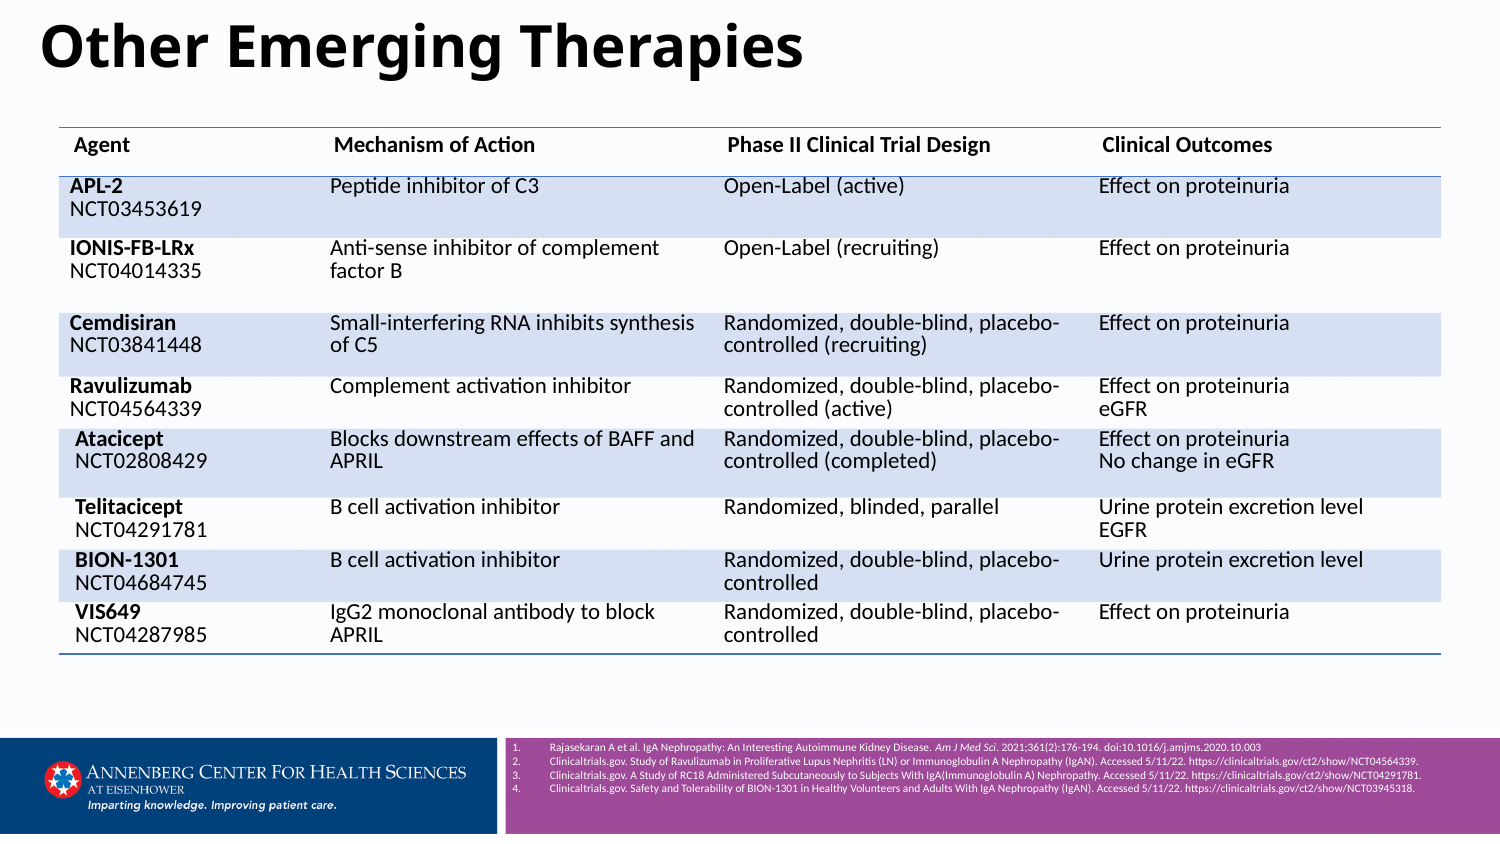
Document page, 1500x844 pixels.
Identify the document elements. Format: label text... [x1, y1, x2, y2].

table_cell Atacicept NCT02808429 [59, 429, 319, 498]
table_cell Effect on proteinuria [1087, 177, 1441, 238]
table_cell BION-1301 NCT04684745 [59, 550, 319, 602]
table_cell Ravulizumab NCT04564339 [59, 377, 319, 429]
table_header Clinical Outcomes [1087, 128, 1441, 176]
table_cell Cemdisiran NCT03841448 [59, 313, 319, 377]
table_cell Randomized, double-blind, placebo-controlled (active) [712, 377, 1087, 429]
table_cell Randomized, double-blind, placebo-controlled [712, 602, 1087, 653]
table_cell Blocks downstream effects of BAFF and APRIL [319, 429, 712, 498]
table_cell Effect on proteinuria No change in eGFR [1087, 429, 1441, 498]
table_cell Peptide inhibitor of C3 [319, 177, 712, 238]
table_cell Complement activation inhibitor [319, 377, 712, 429]
table_cell Urine protein excretion level EGFR [1087, 498, 1441, 550]
text_box Rajasekaran A et al. IgA Nephropathy: An Interesting Autoimmune Kidney Disease. Am J Med Sci. 2021;361(2):176-194. doi:10.1016/j.amjms.2020.10.003 Clinicaltrials.gov. Study of Ravulizumab in Proliferative Lupus Nephritis (LN) or Immunoglobulin A Nephropathy (IgAN). Accessed 5/11/22. https://clinicaltrials.gov/ct2/show/NCT04564339. Clinicaltrials.gov. A Study of RC18 Administered Subcutaneously to Subjects With IgA(Immunoglobulin A) Nephropathy. Accessed 5/11/22. https://clinicaltrials.gov/ct2/show/NCT04291781. Clinicaltrials.gov. Safety and Tolerability of BION-1301 in Healthy Volunteers and Adults With IgA Nephropathy (IgAN). Accessed 5/11/22. https://clinicaltrials.gov/ct2/show/NCT03945318. [497, 732, 1500, 803]
table_cell Randomized, double-blind, placebo-controlled (completed) [712, 429, 1087, 498]
table_cell Effect on proteinuria eGFR [1087, 377, 1441, 429]
table_header Phase II Clinical Trial Design [712, 128, 1087, 176]
table_cell Small-interfering RNA inhibits synthesis of C5 [319, 313, 712, 377]
table_cell Urine protein excretion level [1087, 550, 1441, 602]
table_cell Open-Label (recruiting) [712, 238, 1087, 313]
table_cell Randomized, double-blind, placebo-controlled [712, 550, 1087, 602]
table_cell B cell activation inhibitor [319, 498, 712, 550]
table_cell APL-2 NCT03453619 [59, 177, 319, 238]
table_cell Effect on proteinuria [1087, 313, 1441, 377]
table_cell Randomized, double-blind, placebo-controlled (recruiting) [712, 313, 1087, 377]
table_header Mechanism of Action [319, 128, 712, 176]
table_cell Telitacicept NCT04291781 [59, 498, 319, 550]
table_cell B cell activation inhibitor [319, 550, 712, 602]
table_cell IgG2 monoclonal antibody to block APRIL [319, 602, 712, 653]
table_cell IONIS-FB-LRx NCT04014335 [59, 238, 319, 313]
picture [0, 0, 1500, 844]
table_cell Open-Label (active) [712, 177, 1087, 238]
title Other Emerging Therapies [24, 0, 1318, 88]
table_header Agent [59, 128, 319, 176]
table_cell Effect on proteinuria [1087, 602, 1441, 653]
table_cell Anti-sense inhibitor of complement factor B [319, 238, 712, 313]
table_cell Randomized, blinded, parallel [712, 498, 1087, 550]
table_cell Effect on proteinuria [1087, 238, 1441, 313]
table_cell VIS649 NCT04287985 [59, 602, 319, 653]
